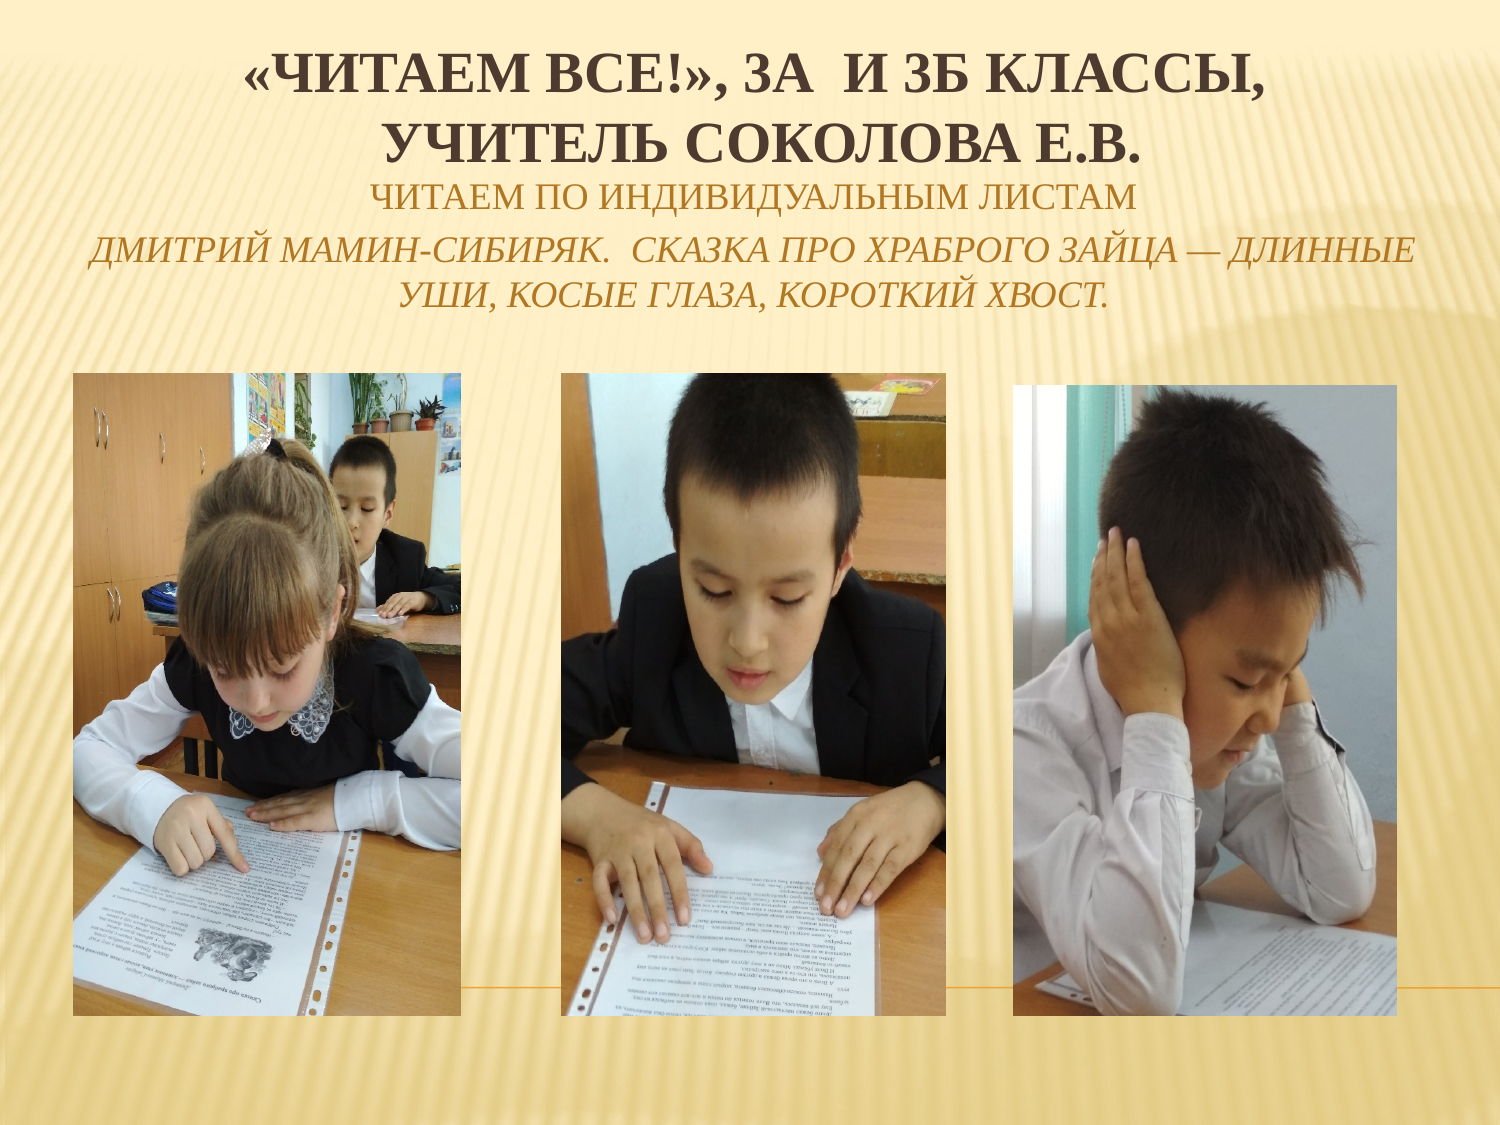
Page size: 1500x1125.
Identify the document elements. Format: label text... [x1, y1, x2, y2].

picture [1013, 385, 1397, 1016]
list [560, 373, 946, 1016]
list Читаем по индивидуальным листам Дмитрий Мамин-Сибиряк. Сказка про храброго зайца — длинные уши, косые глаза, короткий хвост. [73, 192, 1434, 295]
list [73, 373, 462, 1016]
title «Читаем все!», 3А и 3Б классы, учитель Соколова Е.В. [60, 59, 1463, 149]
